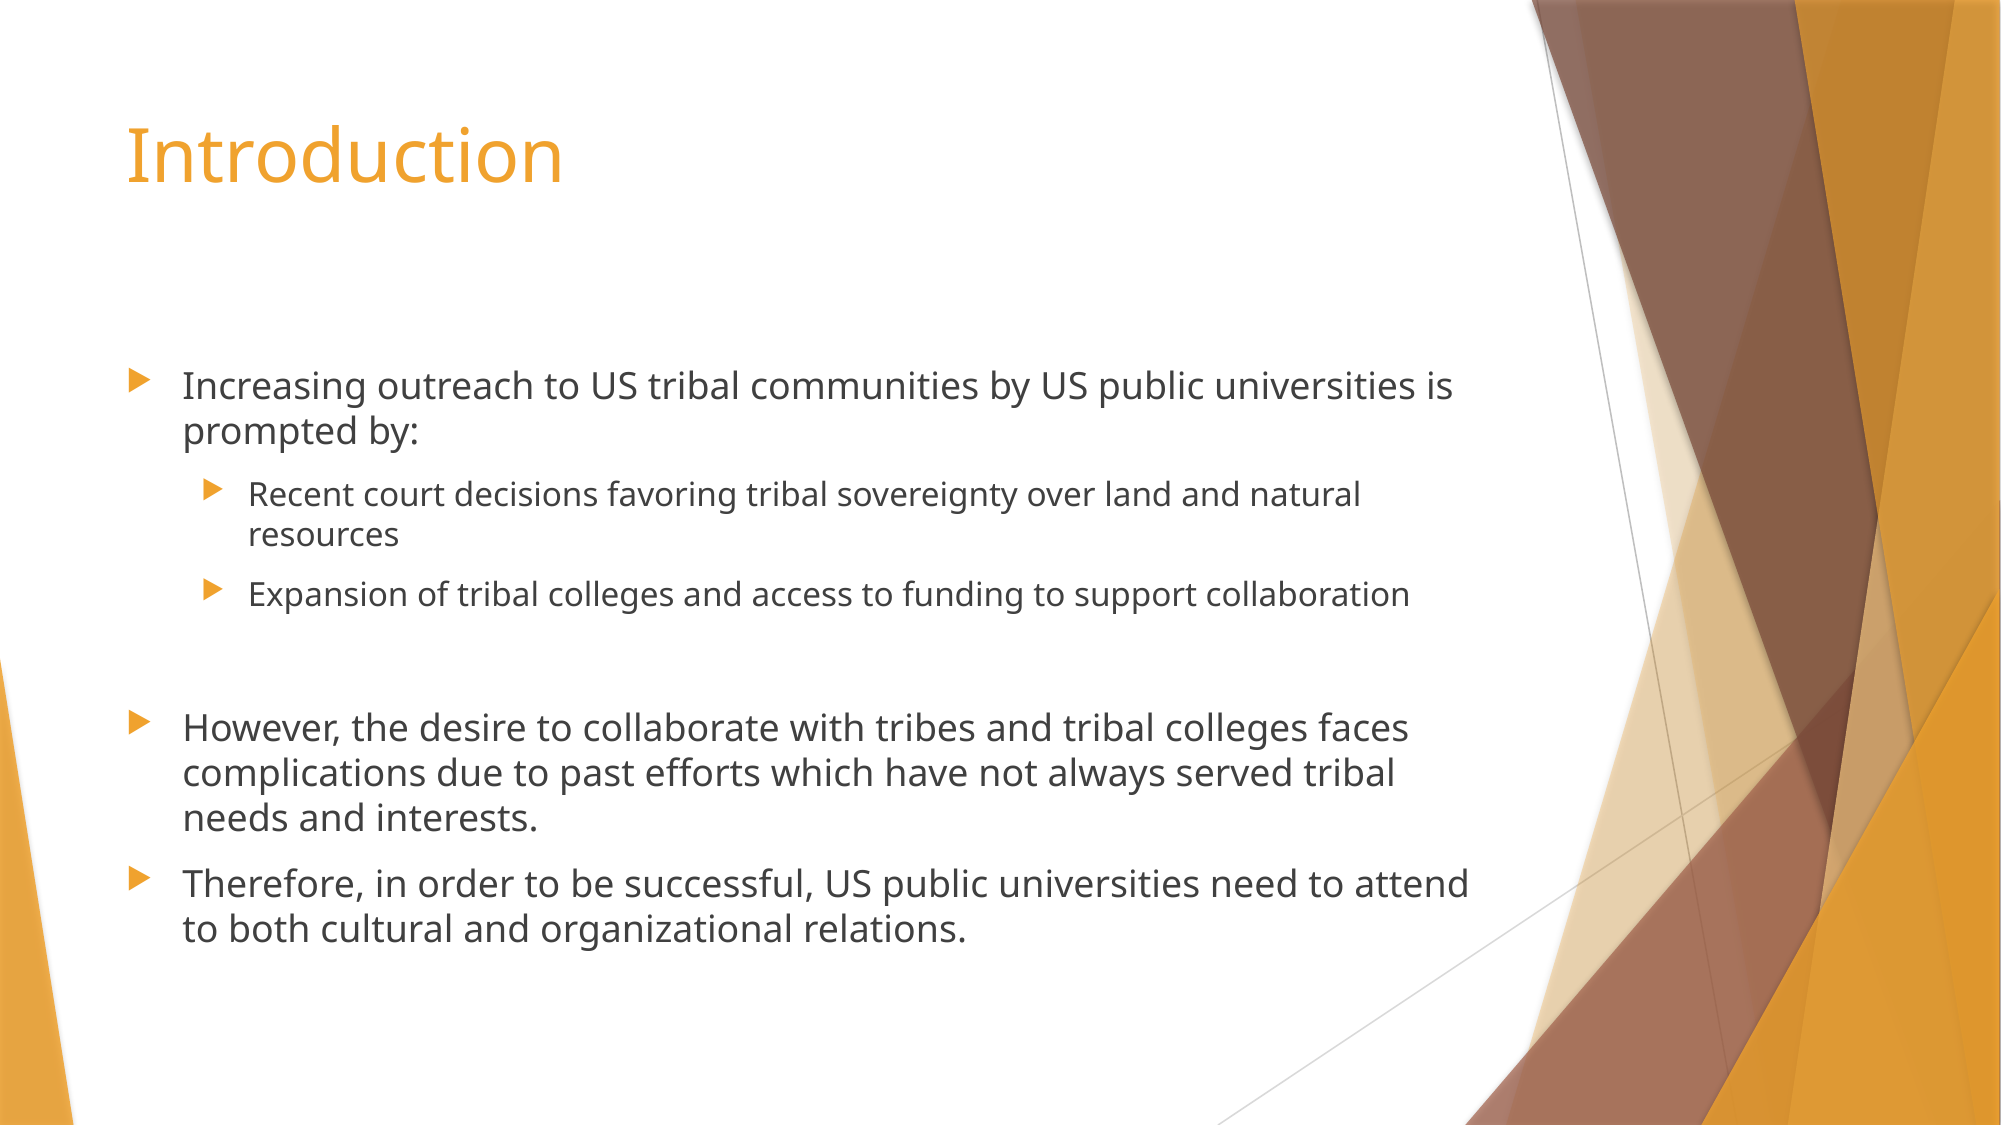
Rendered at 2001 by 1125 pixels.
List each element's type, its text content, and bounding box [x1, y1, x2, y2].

title Introduction [111, 99, 1522, 317]
list Increasing outreach to US tribal communities by US public universities is prompted by: Recent court decisions favoring tribal sovereignty over land and natural resources Expansion of tribal colleges and access to funding to support collaboration However, the desire to collaborate with tribes and tribal colleges faces complications due to past efforts which have not always served tribal needs and interests. Therefore, in order to be successful, US public universities need to attend to both cultural and organizational relations. [111, 354, 1522, 992]
